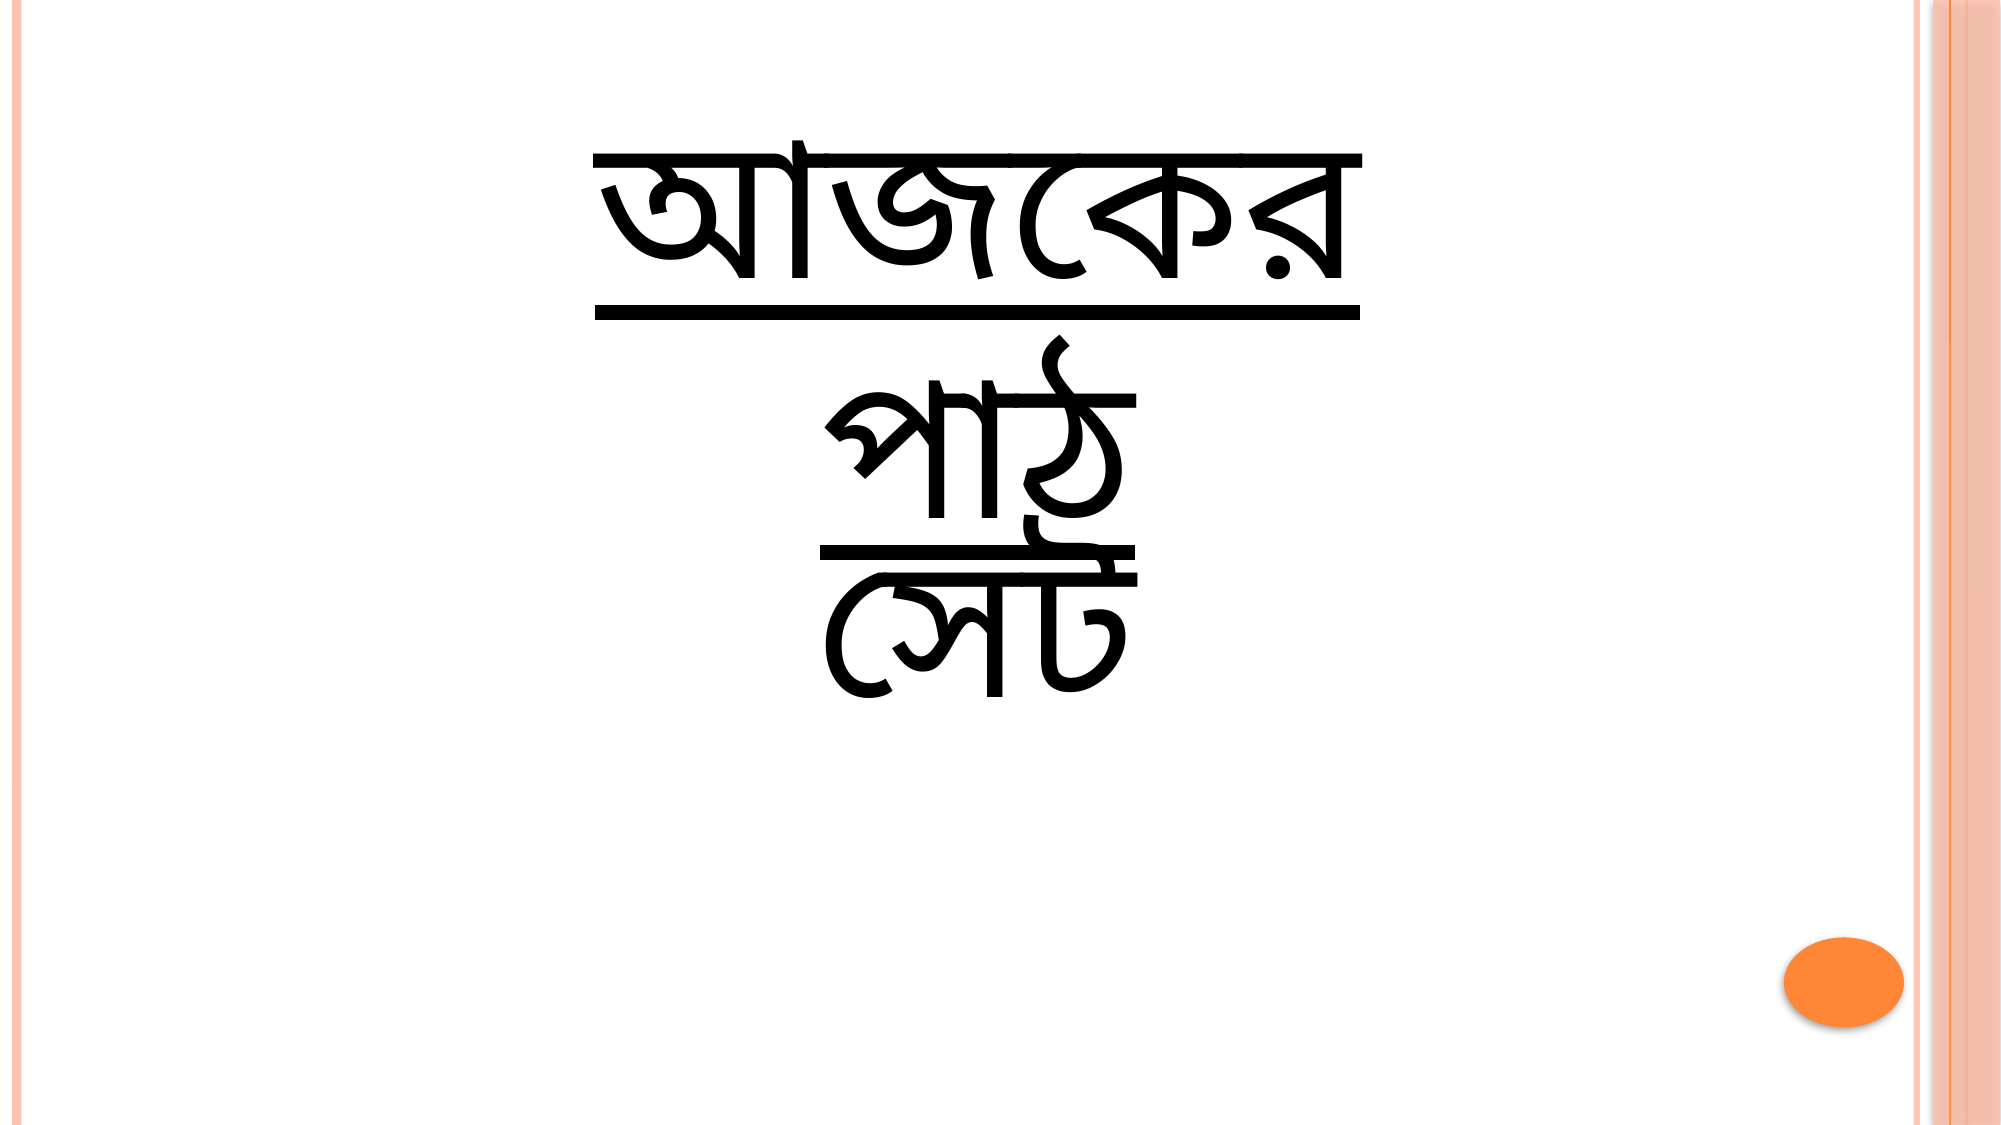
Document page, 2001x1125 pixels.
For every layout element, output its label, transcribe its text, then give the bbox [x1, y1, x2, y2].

text_box সেট [398, 490, 1554, 746]
text_box আজকের পাঠ [399, 71, 1556, 566]
